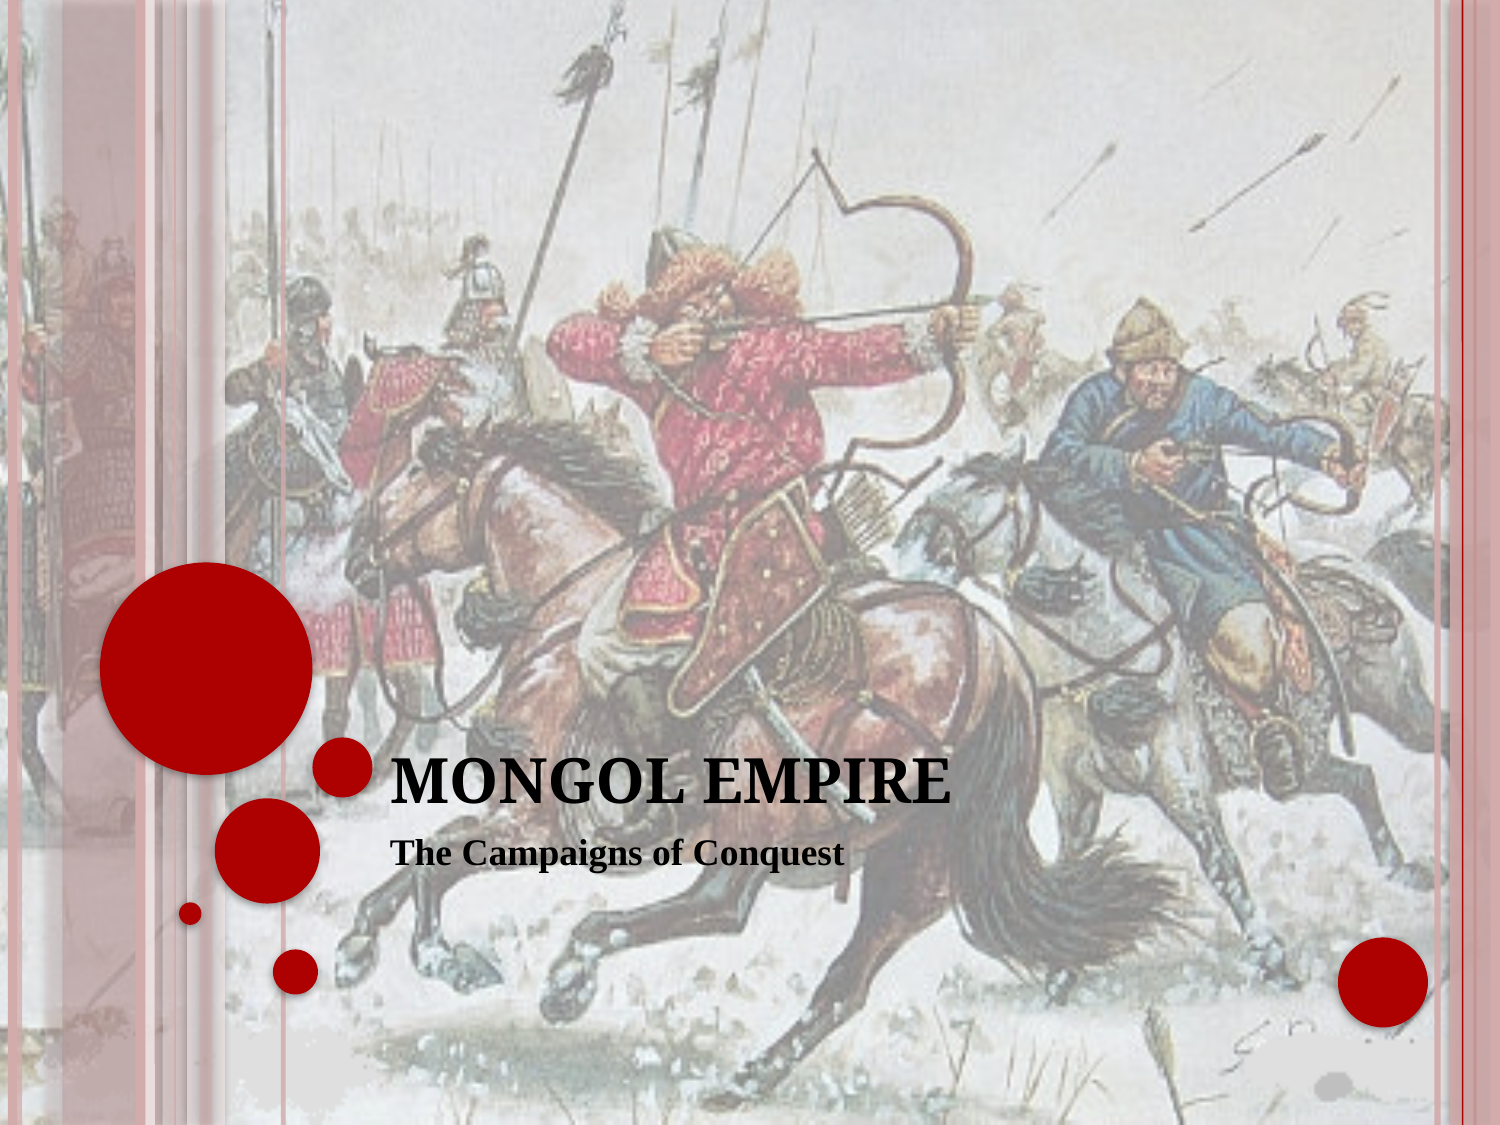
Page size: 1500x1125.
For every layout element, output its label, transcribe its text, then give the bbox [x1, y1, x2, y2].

subtitle The Campaigns of Conquest [375, 820, 1388, 1046]
title Mongol Empire [375, 512, 1388, 820]
